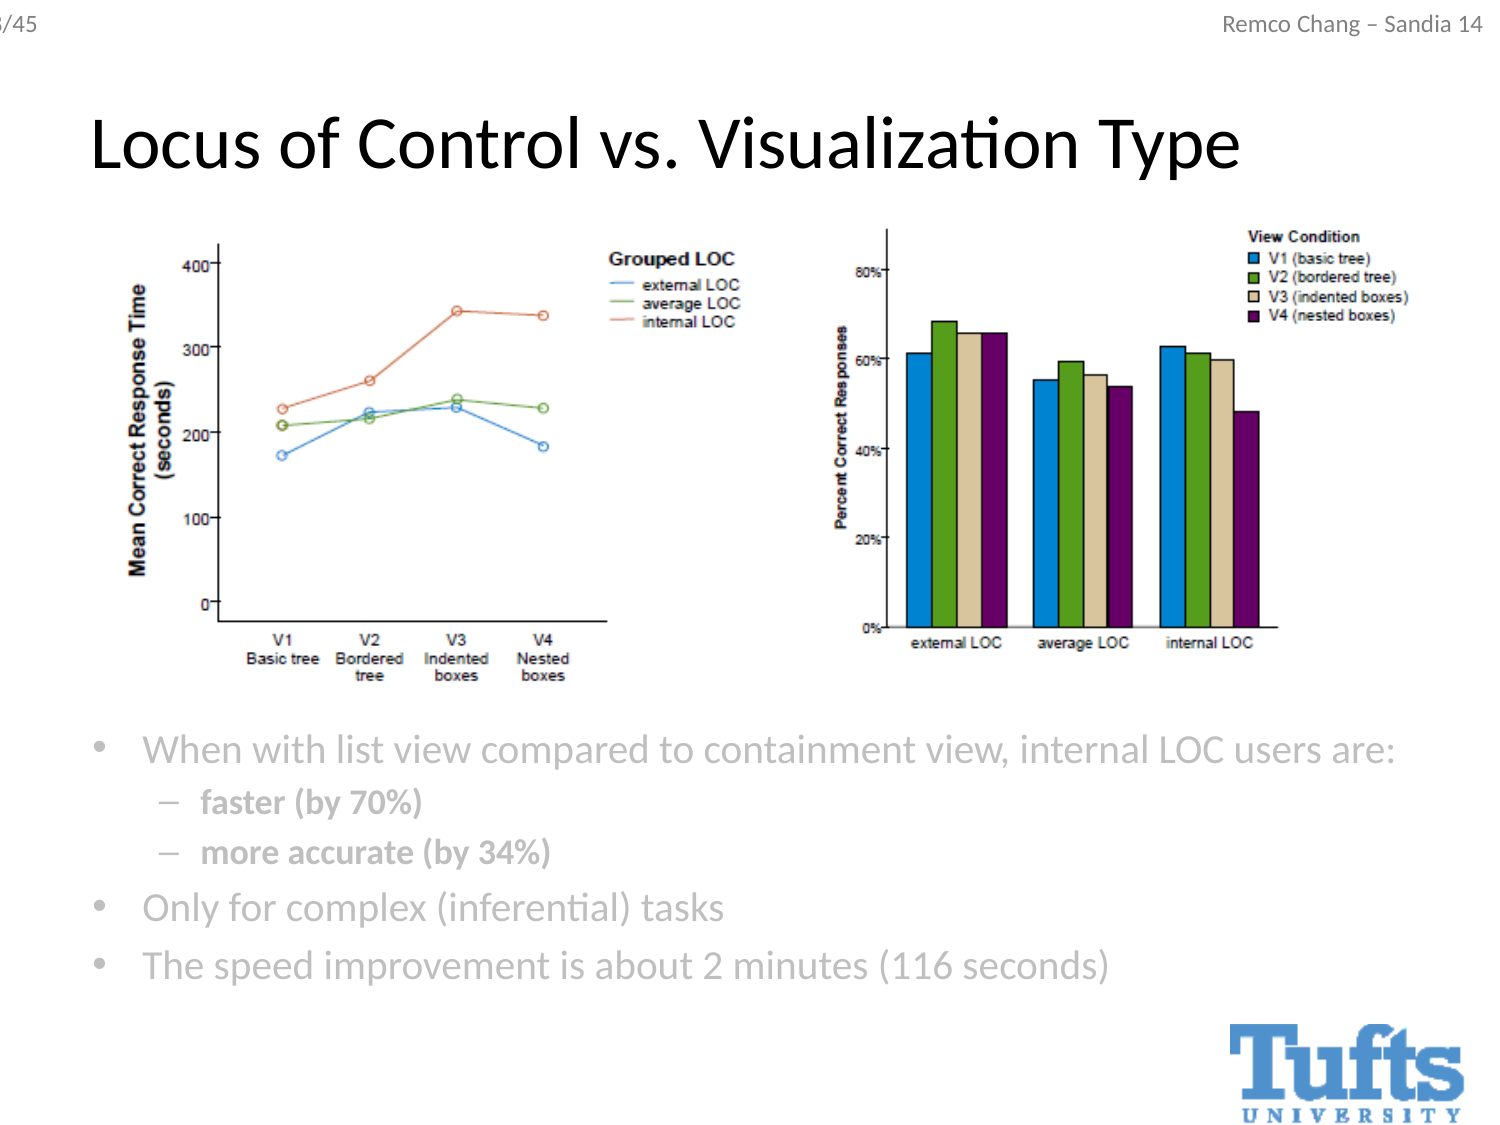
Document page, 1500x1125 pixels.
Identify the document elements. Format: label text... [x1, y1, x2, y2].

list When with list view compared to containment view, internal LOC users are: faster (by 70%) more accurate (by 34%) Only for complex (inferential) tasks The speed improvement is about 2 minutes (116 seconds) [77, 714, 1428, 1050]
picture [1230, 1024, 1500, 1125]
title Locus of Control vs. Visualization Type [75, 45, 1425, 233]
picture [807, 199, 1430, 687]
picture [99, 187, 753, 713]
